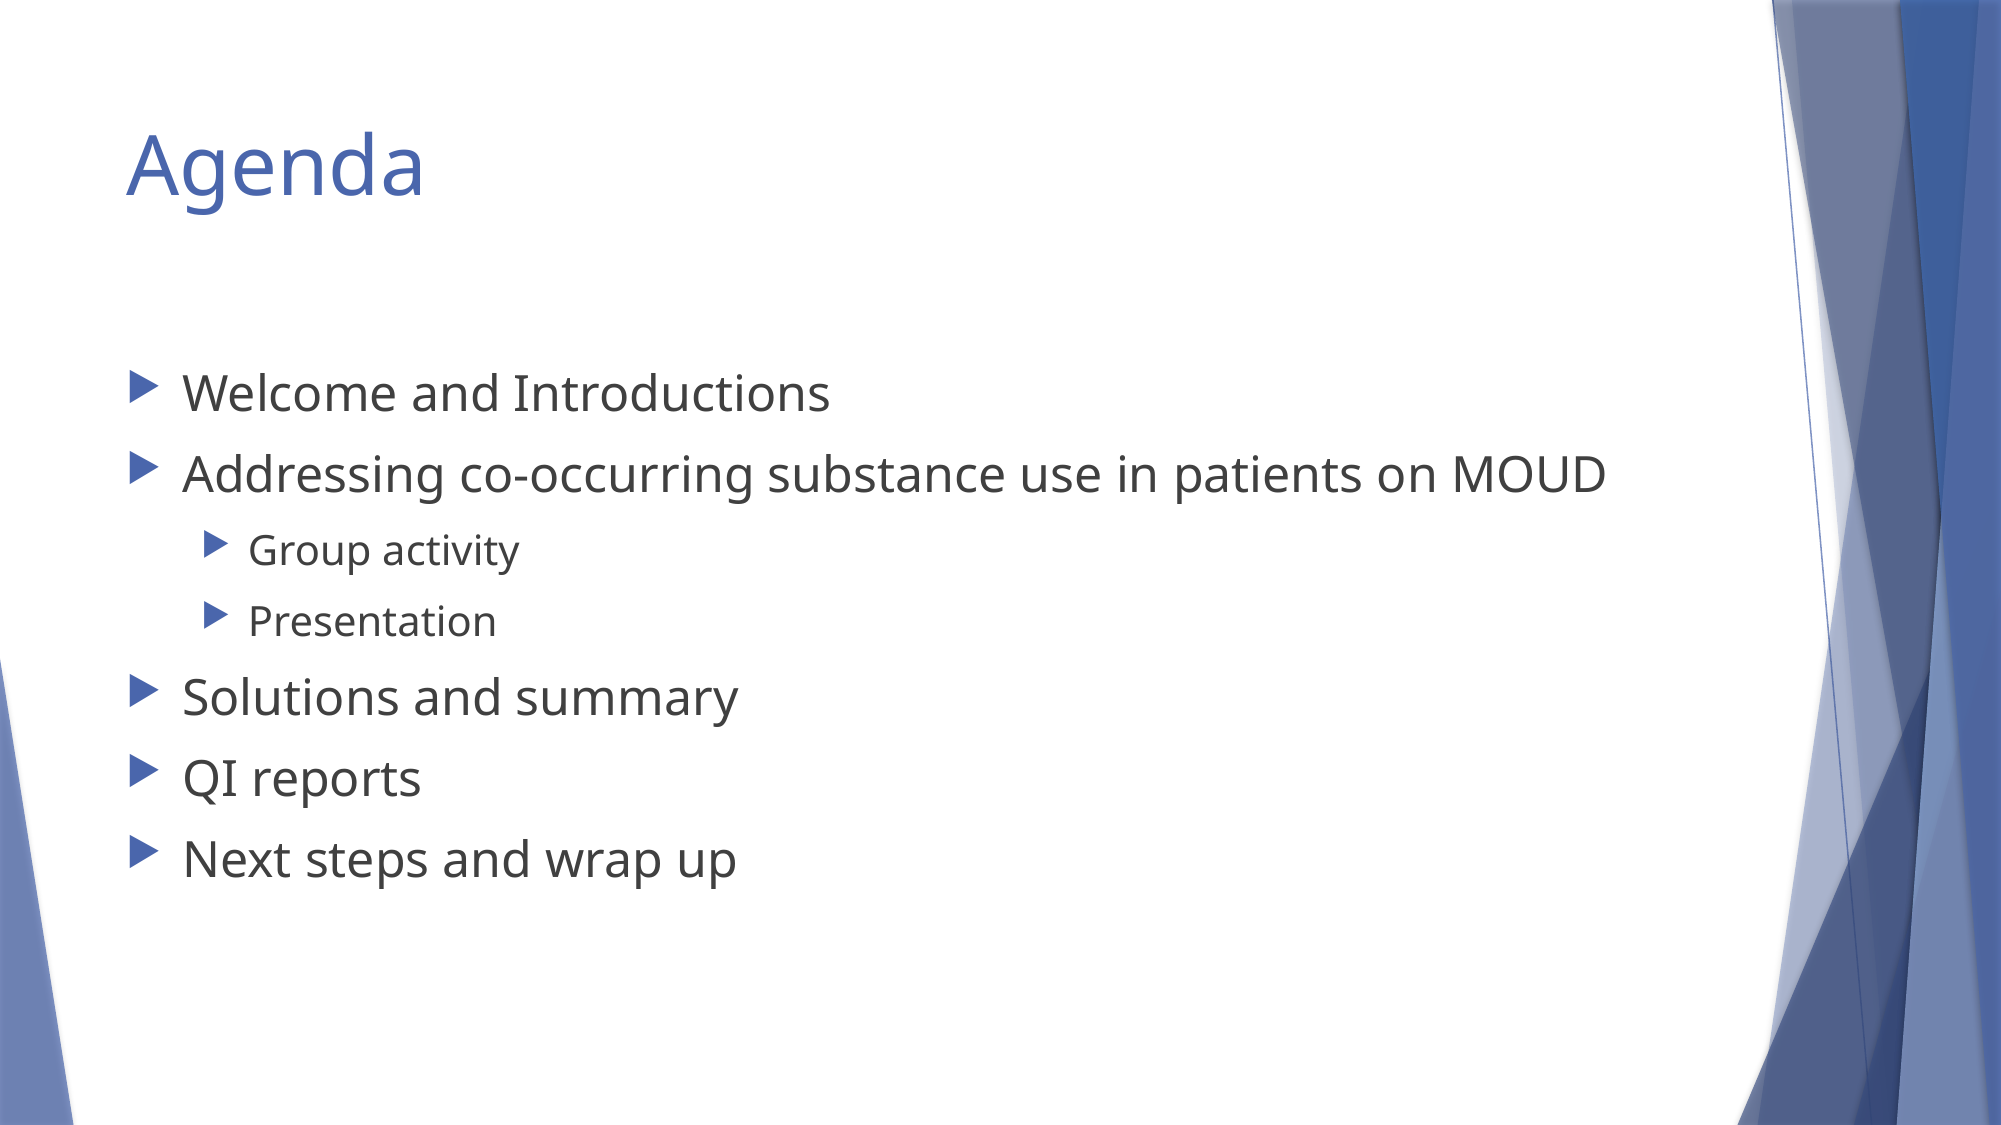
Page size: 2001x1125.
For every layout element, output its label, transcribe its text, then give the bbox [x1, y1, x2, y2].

list Welcome and Introductions Addressing co-occurring substance use in patients on MOUD Group activity Presentation Solutions and summary QI reports Next steps and wrap up [111, 354, 1747, 992]
title Agenda [111, 104, 1747, 322]
